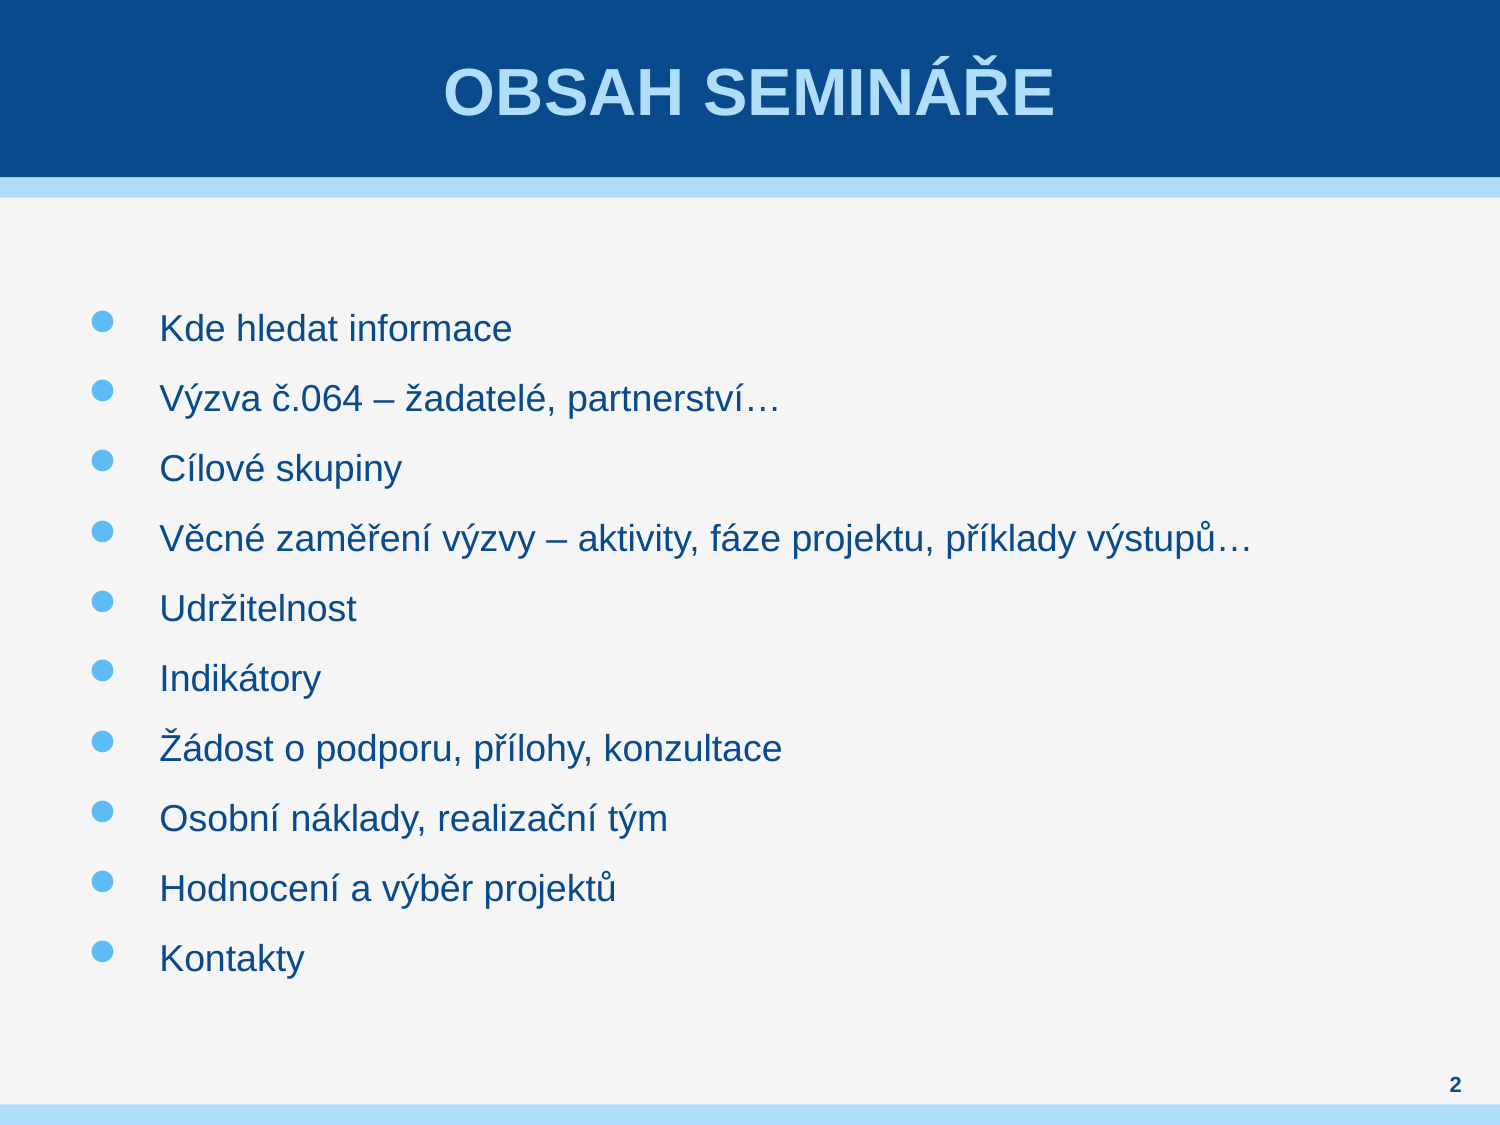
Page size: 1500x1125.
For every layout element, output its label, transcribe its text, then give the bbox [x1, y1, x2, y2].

list Kde hledat informace Výzva č.064 – žadatelé, partnerství… Cílové skupiny Věcné zaměření výzvy – aktivity, fáze projektu, příklady výstupů… Udržitelnost Indikátory Žádost o podporu, přílohy, konzultace Osobní náklady, realizační tým Hodnocení a výběr projektů Kontakty [88, 243, 1412, 965]
title OBSAH SEMINÁŘE [59, 0, 1441, 178]
slide_number 2 [1417, 1068, 1495, 1099]
